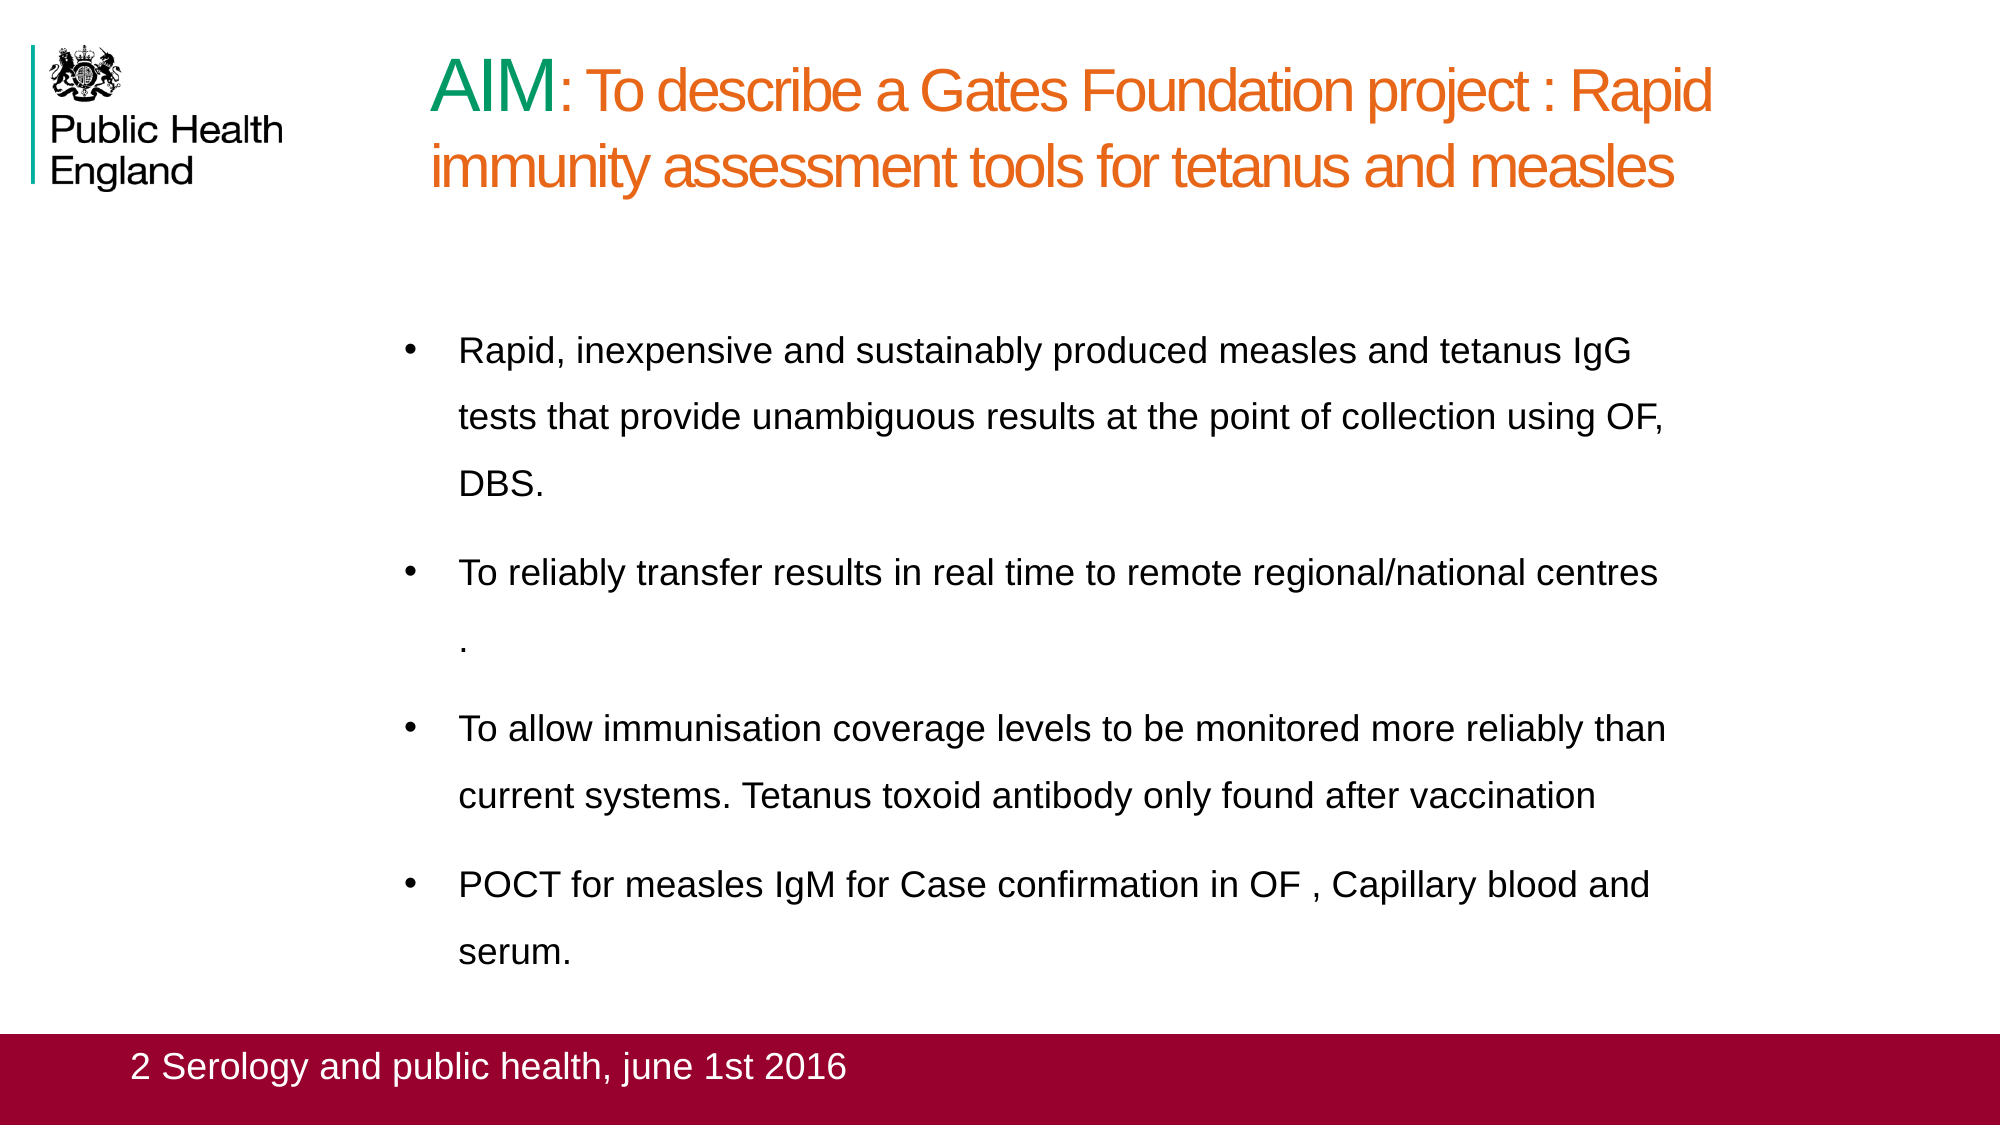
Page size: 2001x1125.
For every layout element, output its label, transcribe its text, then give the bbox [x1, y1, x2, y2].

title AIM: To describe a Gates Foundation project : Rapid immunity assessment tools for tetanus and measles [430, 35, 1716, 253]
list Rapid, inexpensive and sustainably produced measles and tetanus IgG tests that provide unambiguous results at the point of collection using OF, DBS. To reliably transfer results in real time to remote regional/national centres . To allow immunisation coverage levels to be monitored more reliably than current systems. Tetanus toxoid antibody only found after vaccination POCT for measles IgM for Case confirmation in OF , Capillary blood and serum. [333, 296, 1683, 1029]
picture [31, 45, 282, 192]
